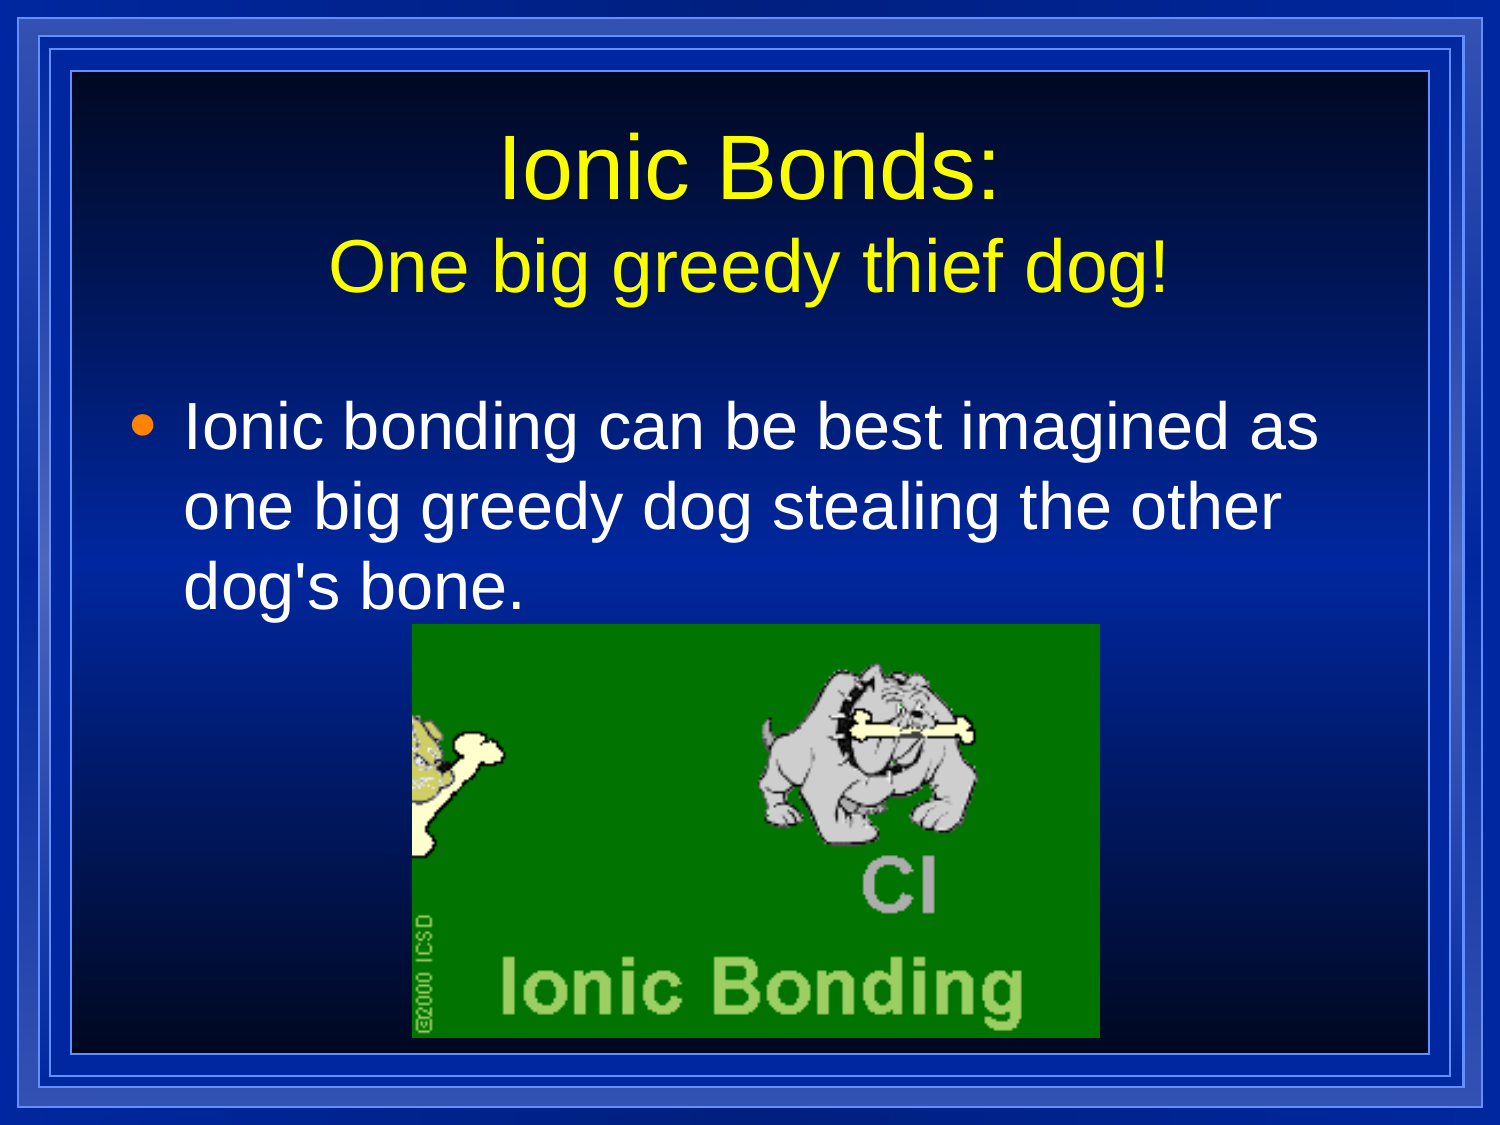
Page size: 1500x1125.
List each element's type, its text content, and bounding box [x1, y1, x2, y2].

picture [412, 624, 1101, 1038]
list Ionic bonding can be best imagined as one big greedy dog stealing the other dog's bone. [112, 375, 1388, 1050]
title Ionic Bonds: One big greedy thief dog! [112, 99, 1388, 315]
